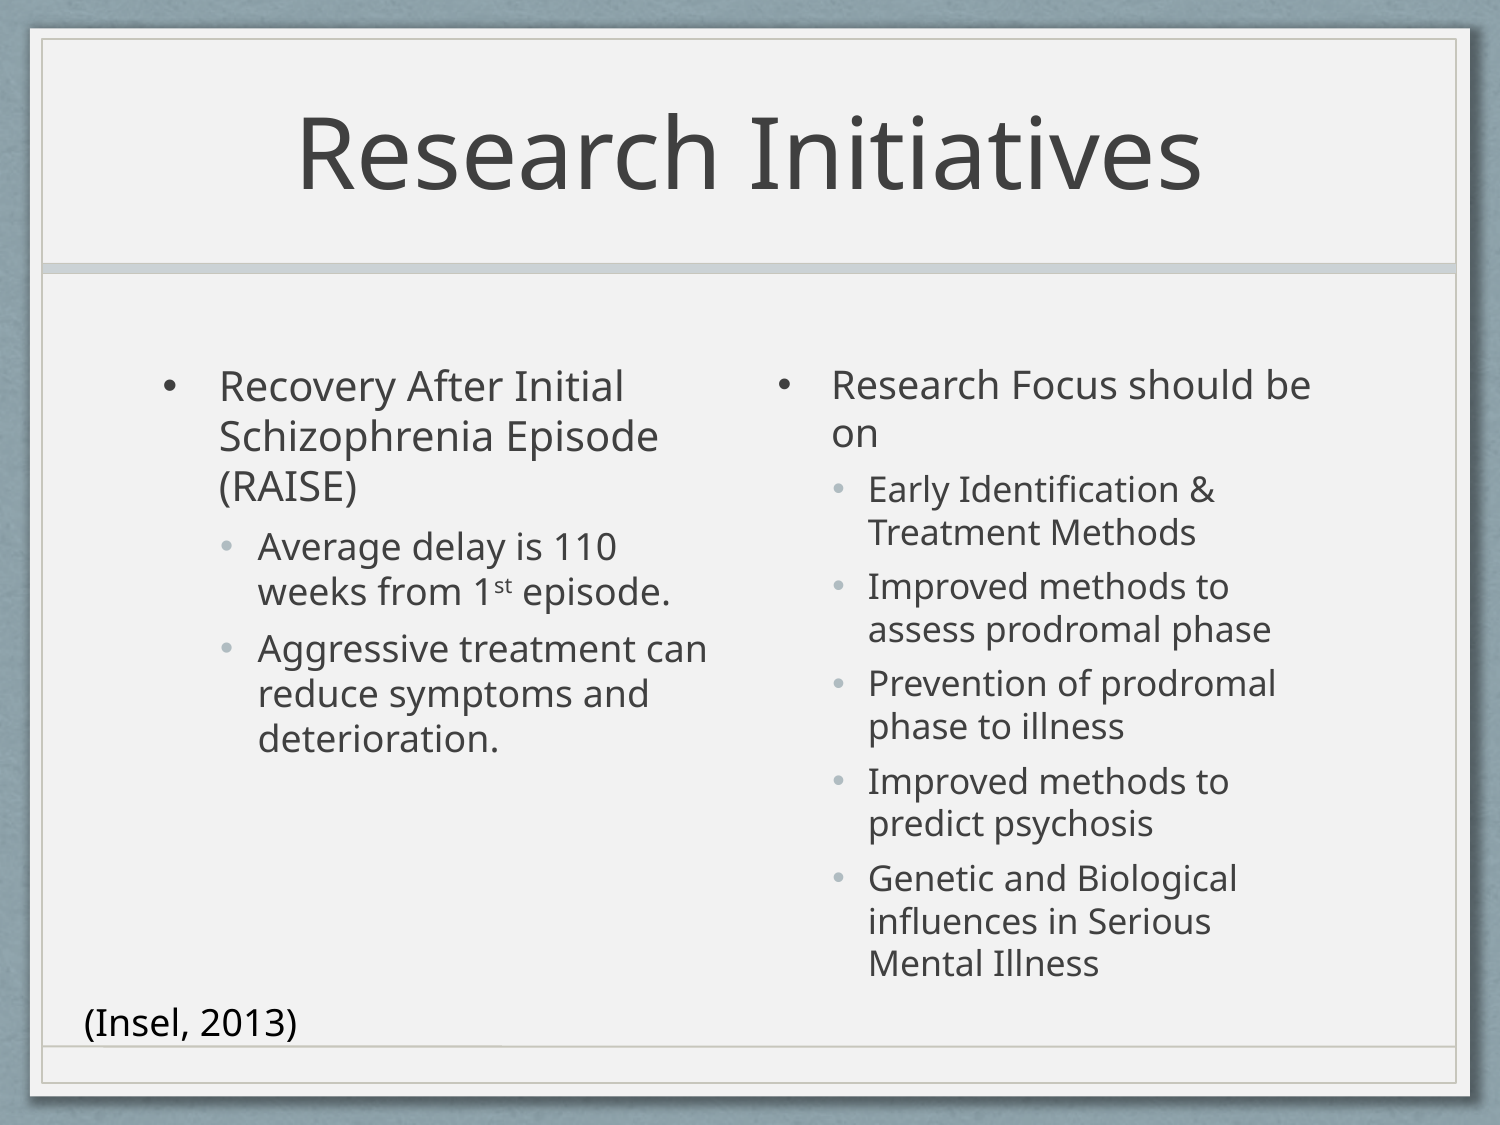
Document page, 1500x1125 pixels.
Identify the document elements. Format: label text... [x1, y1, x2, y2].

list Research Focus should be on Early Identification & Treatment Methods Improved methods to assess prodromal phase Prevention of prodromal phase to illness Improved methods to predict psychosis Genetic and Biological influences in Serious Mental Illness [762, 352, 1348, 997]
text_box (Insel, 2013) [69, 992, 313, 1052]
title Research Initiatives [147, 40, 1353, 260]
list Recovery After Initial Schizophrenia Episode (RAISE) Average delay is 110 weeks from 1st episode. Aggressive treatment can reduce symptoms and deterioration. [147, 352, 733, 997]
